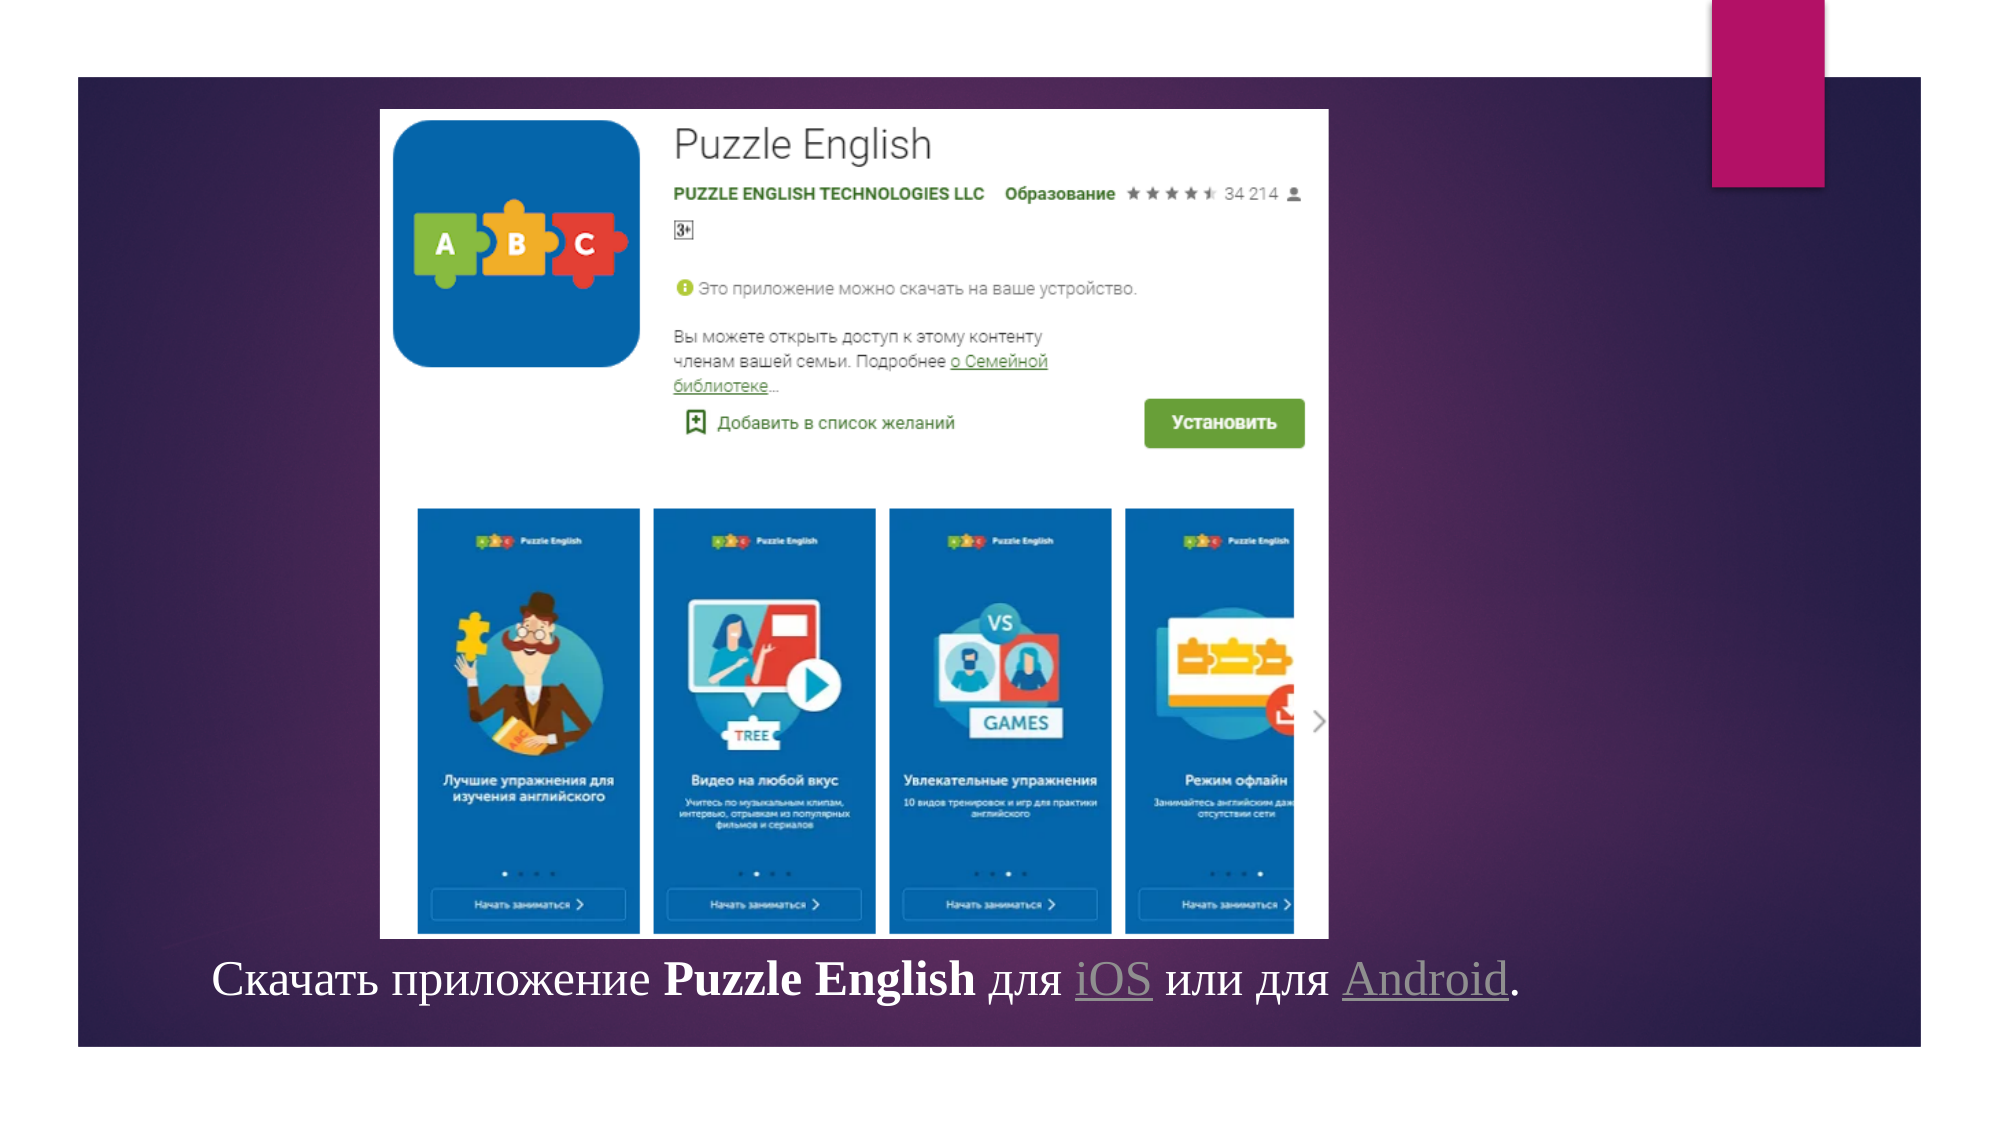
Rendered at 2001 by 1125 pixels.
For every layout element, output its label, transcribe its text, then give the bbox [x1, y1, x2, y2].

text_box Скачать приложение Puzzle English для iOS или для Android. [196, 937, 1574, 1013]
picture [379, 108, 1329, 939]
